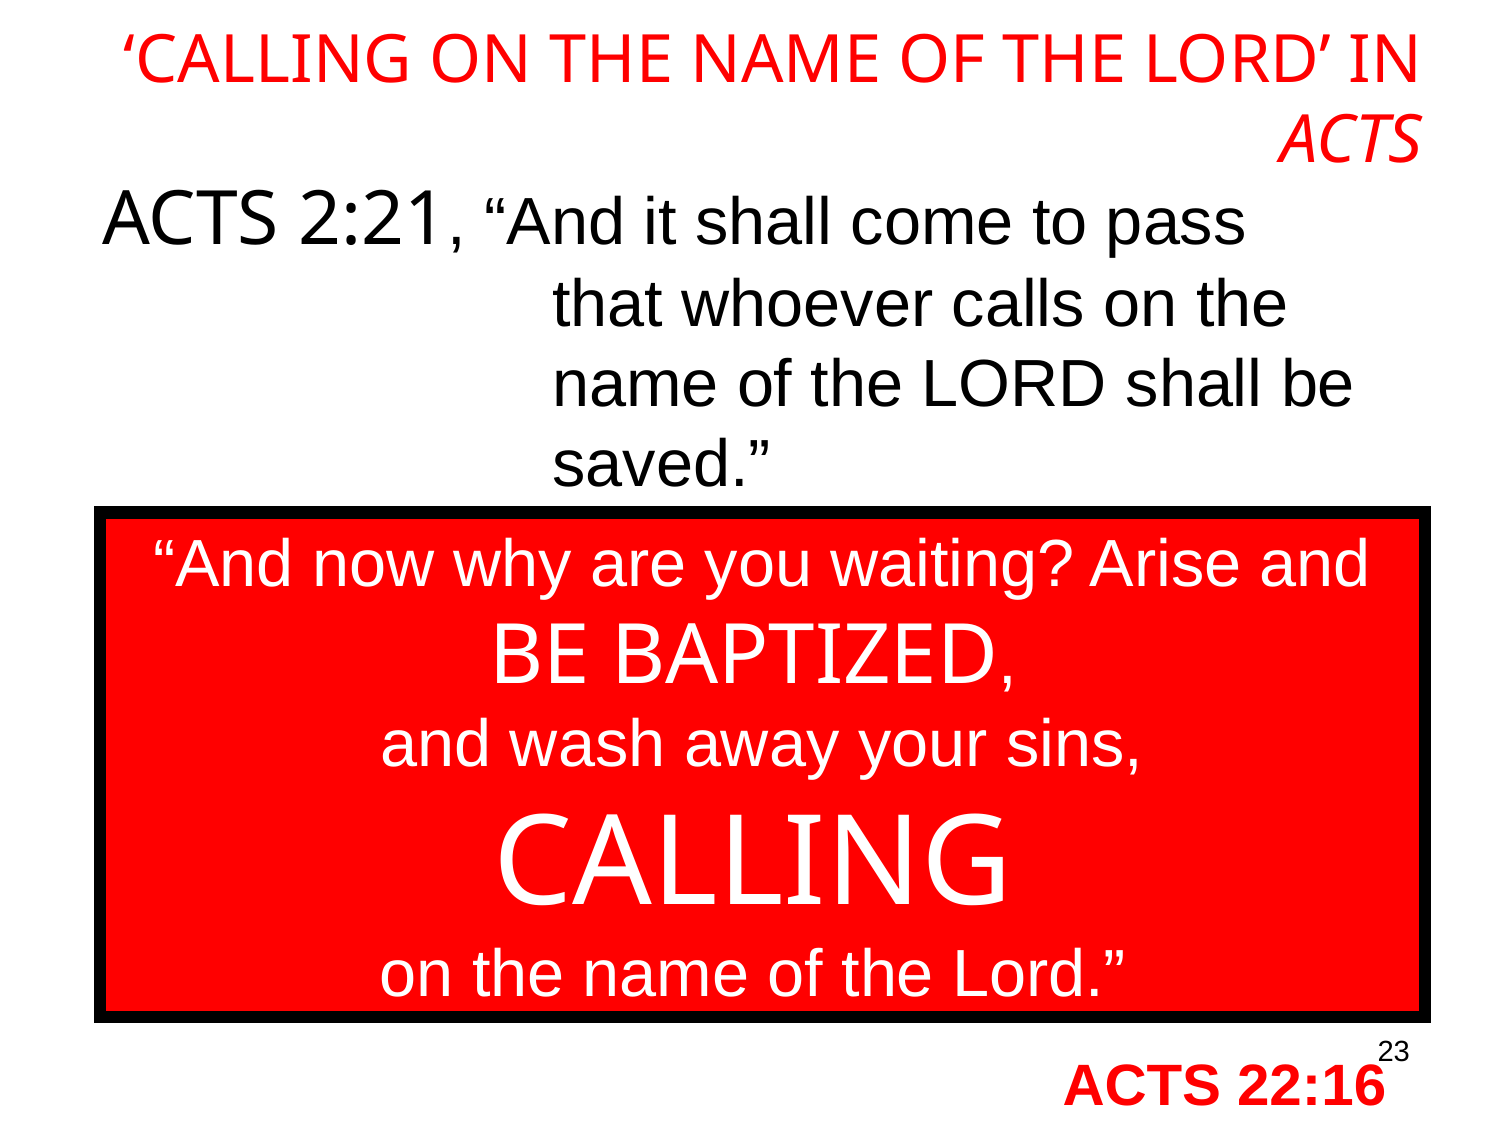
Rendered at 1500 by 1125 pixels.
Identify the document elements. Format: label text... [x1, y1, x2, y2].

text_box ‘CALLING ON THE NAME OF THE LORD’ IN ACTS [50, 8, 1438, 183]
text_box “And now why are you waiting? Arise and BE BAPTIZED, and wash away your sins, CALLING on the name of the Lord.” [99, 512, 1425, 1018]
text_box ACTS 22:16 [1047, 1039, 1402, 1125]
text_box ACTS 2:21, “And it shall come to pass that whoever calls on the name of the LORD shall be saved.” [87, 162, 1438, 508]
slide_number 23 [1074, 1024, 1425, 1103]
